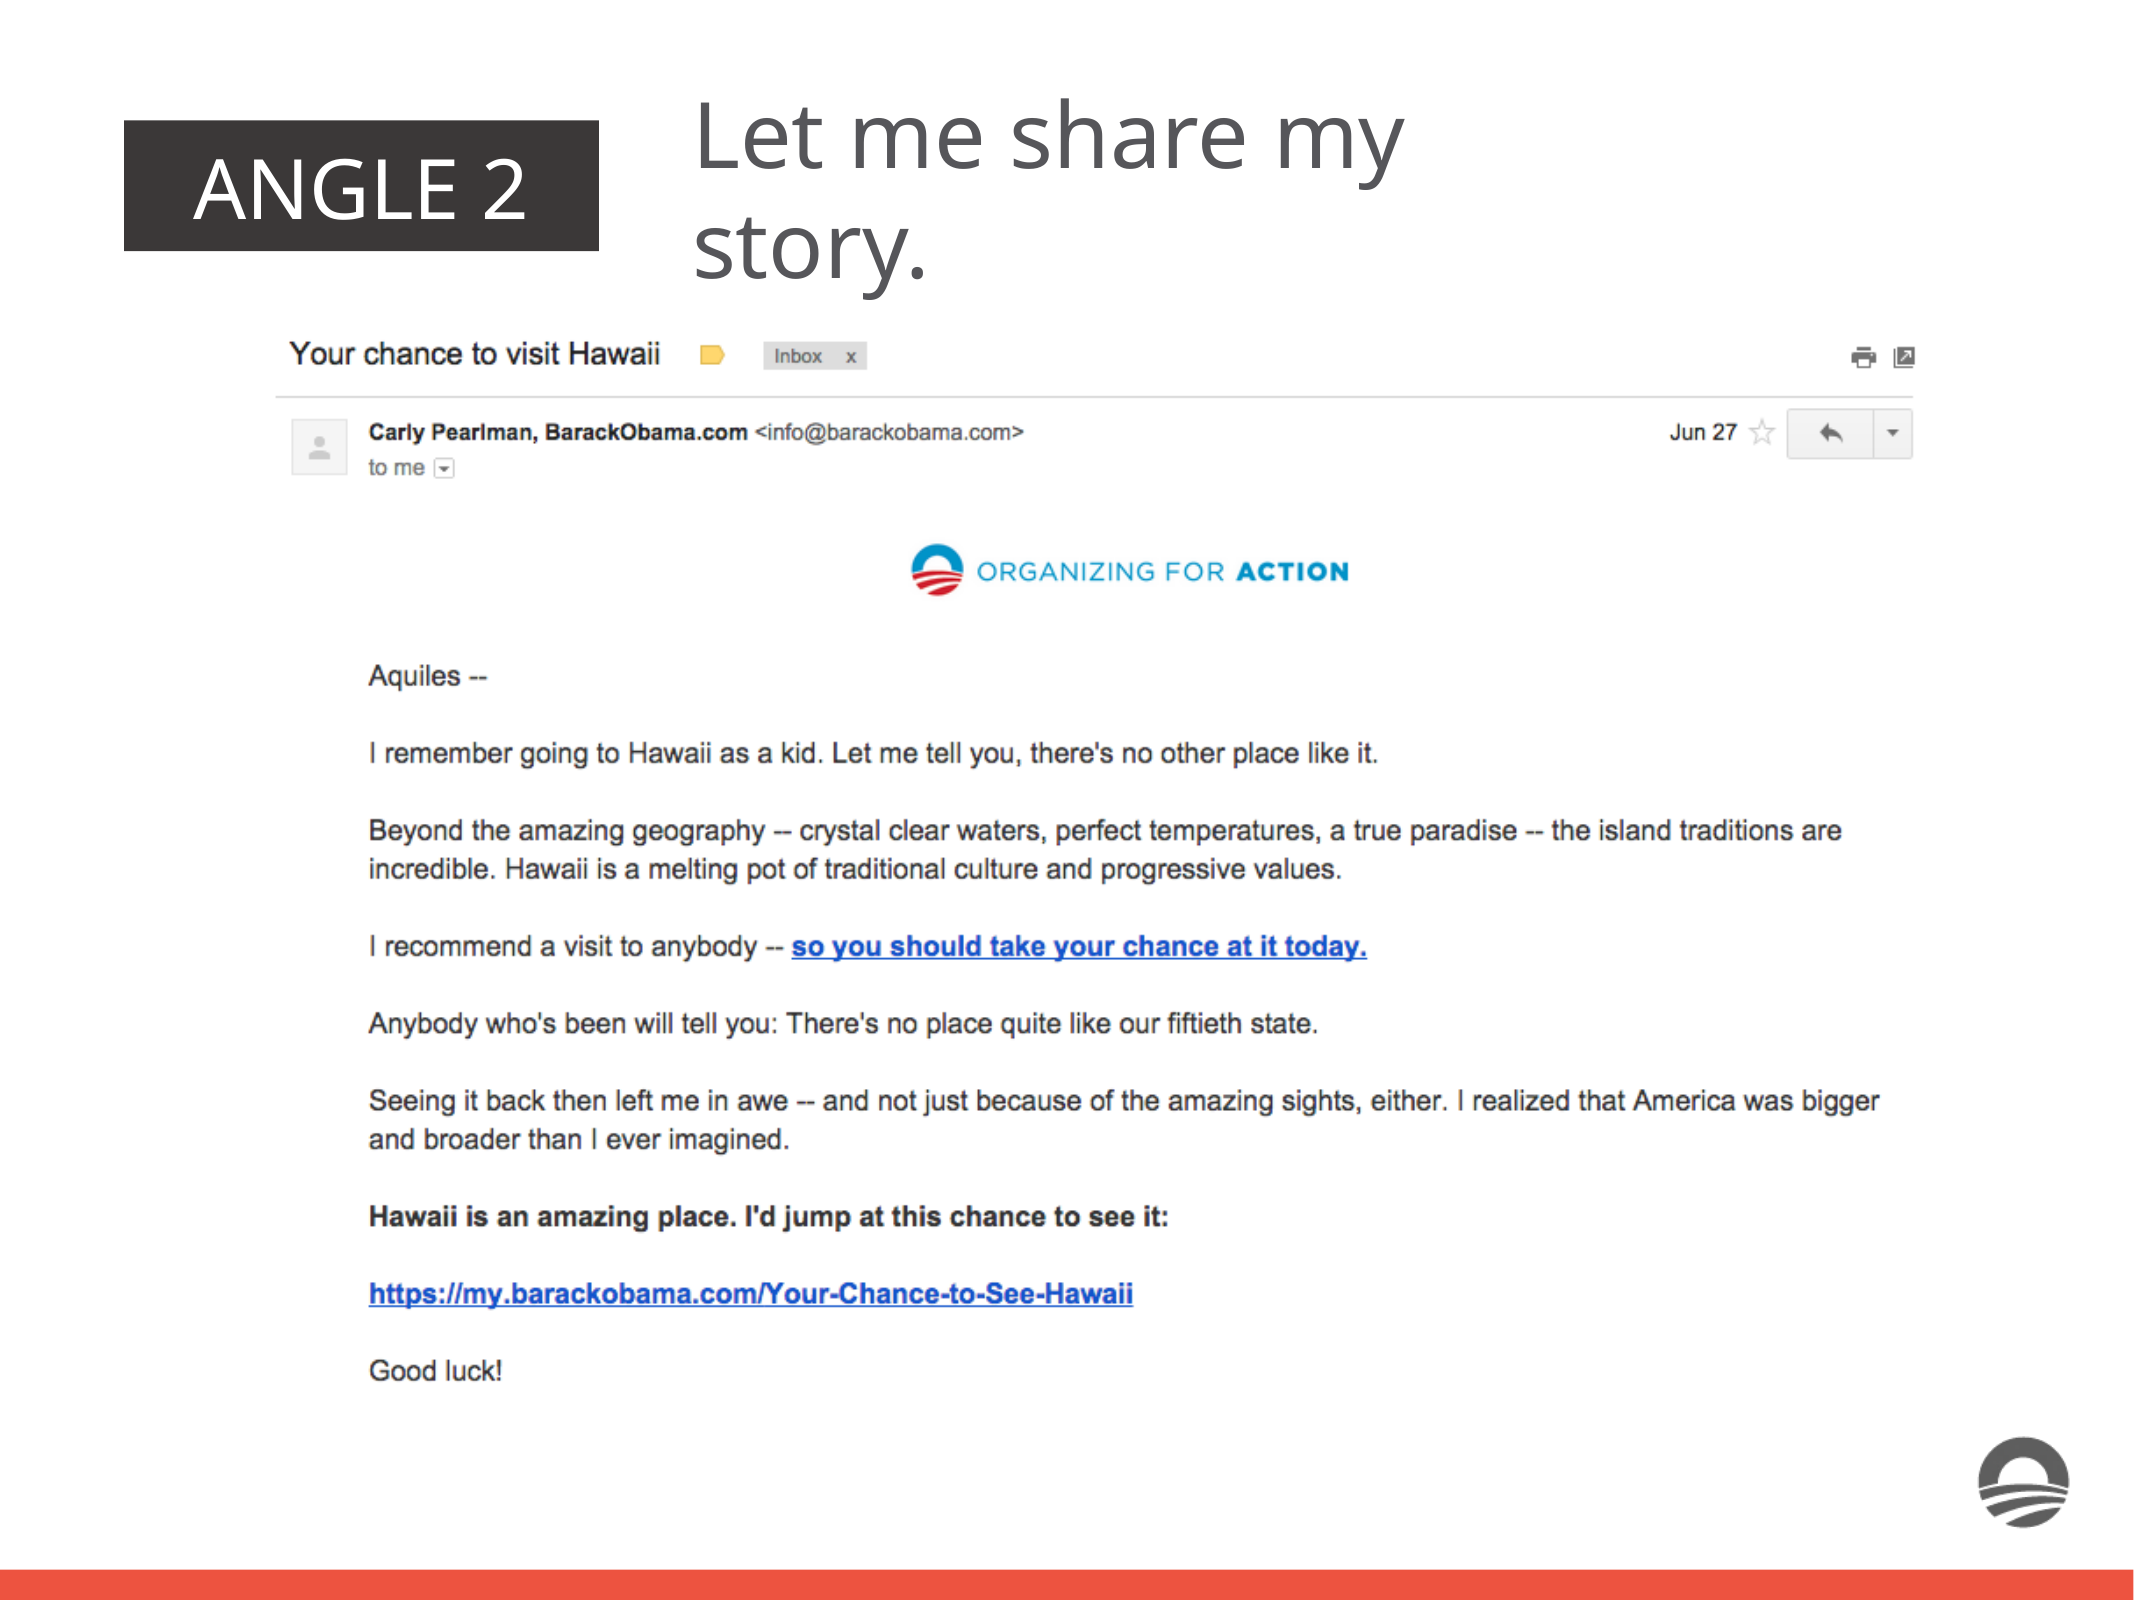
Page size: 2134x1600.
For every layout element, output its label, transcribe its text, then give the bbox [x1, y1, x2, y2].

text_box ANGLE 2 [123, 119, 600, 252]
text_box Let me share my story. [632, 124, 1438, 250]
picture [269, 321, 1959, 1418]
